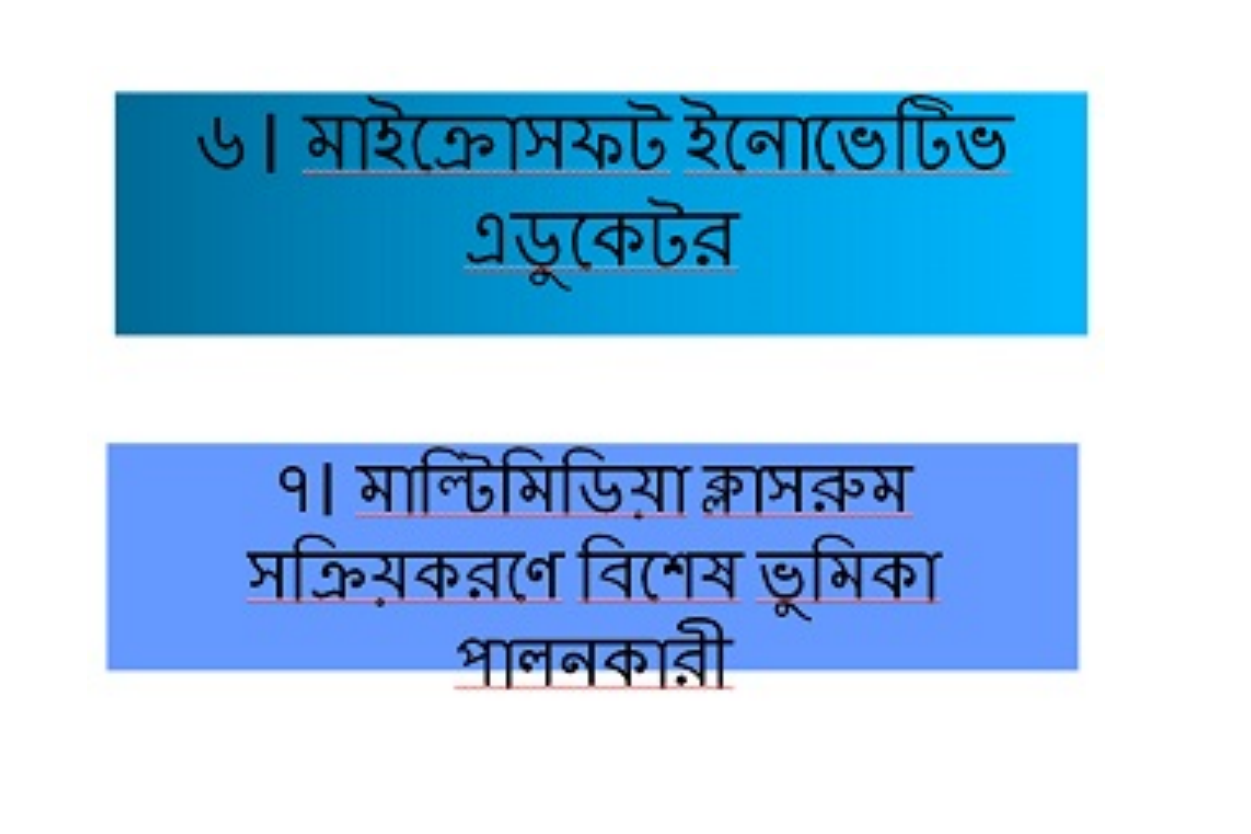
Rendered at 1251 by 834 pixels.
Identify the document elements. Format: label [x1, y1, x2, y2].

picture [87, 66, 1105, 730]
